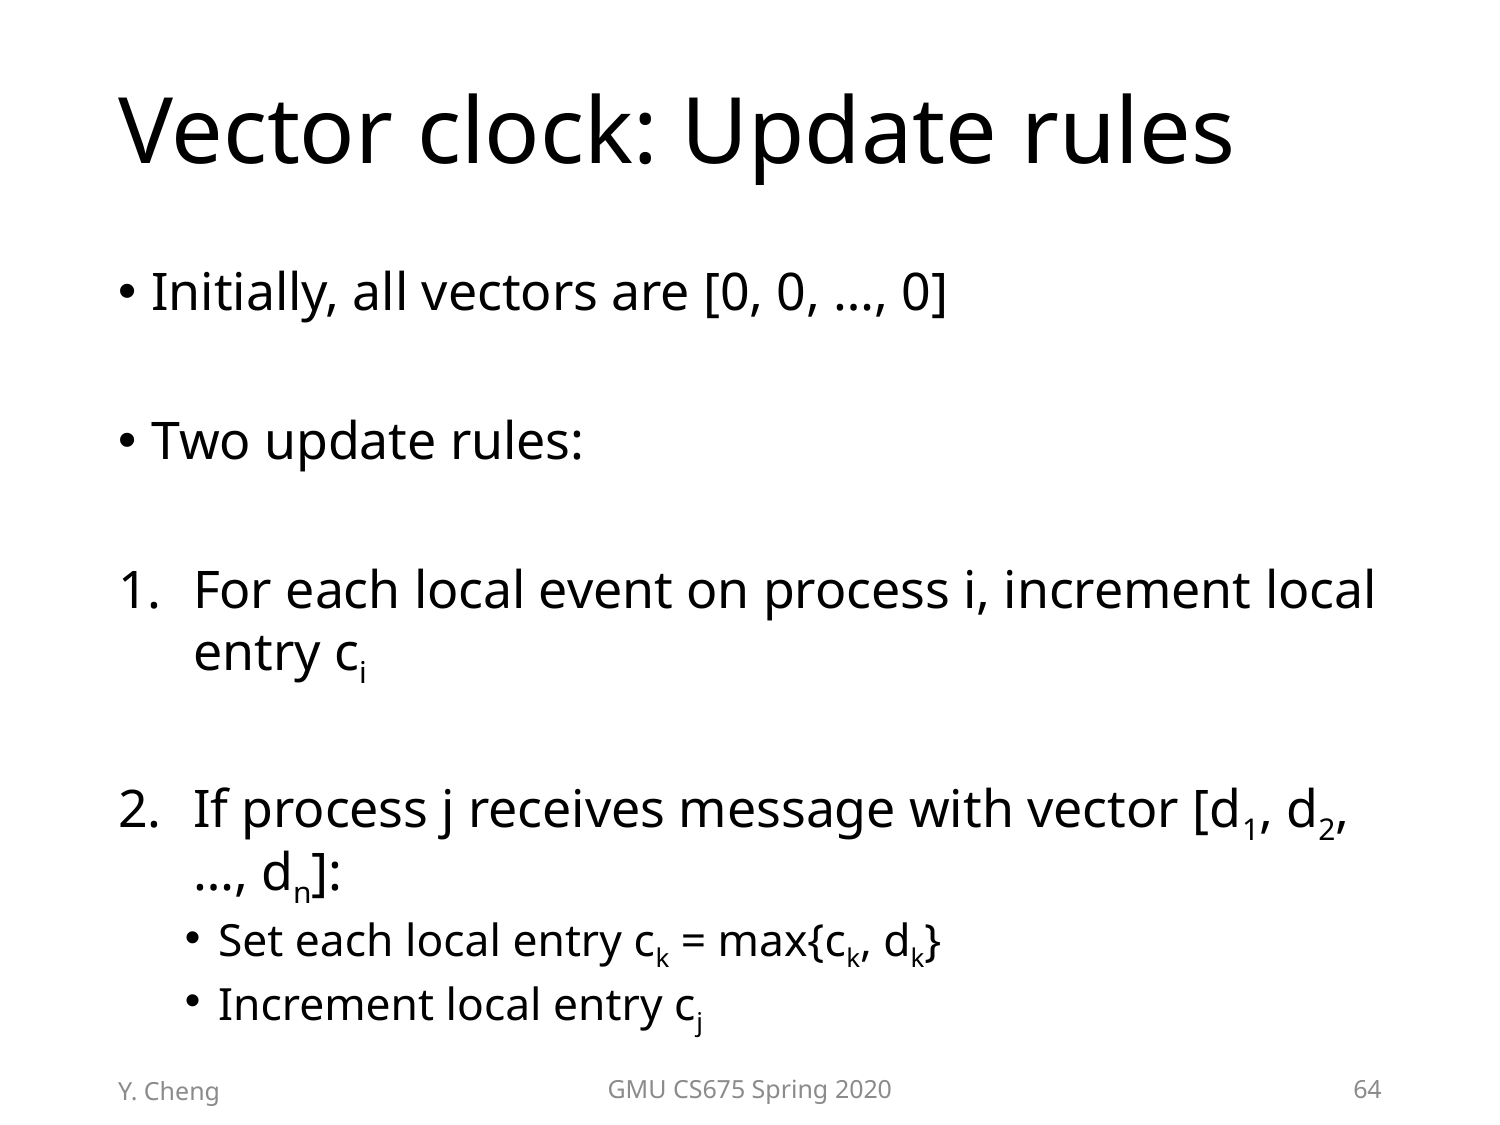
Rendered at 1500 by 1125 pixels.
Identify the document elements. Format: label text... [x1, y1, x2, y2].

title Vector clock: Update rules [103, 25, 1397, 243]
footer GMU CS675 Spring 2020 [496, 1060, 1004, 1121]
slide_number 64 [1059, 1060, 1397, 1121]
list Initially, all vectors are [0, 0, …, 0] Two update rules: For each local event on process i, increment local entry ci If process j receives message with vector [d1, d2, …, dn]: Set each local entry ck = max{ck, dk} Increment local entry cj [103, 258, 1397, 1045]
slide_number Y. Cheng [103, 1060, 441, 1121]
